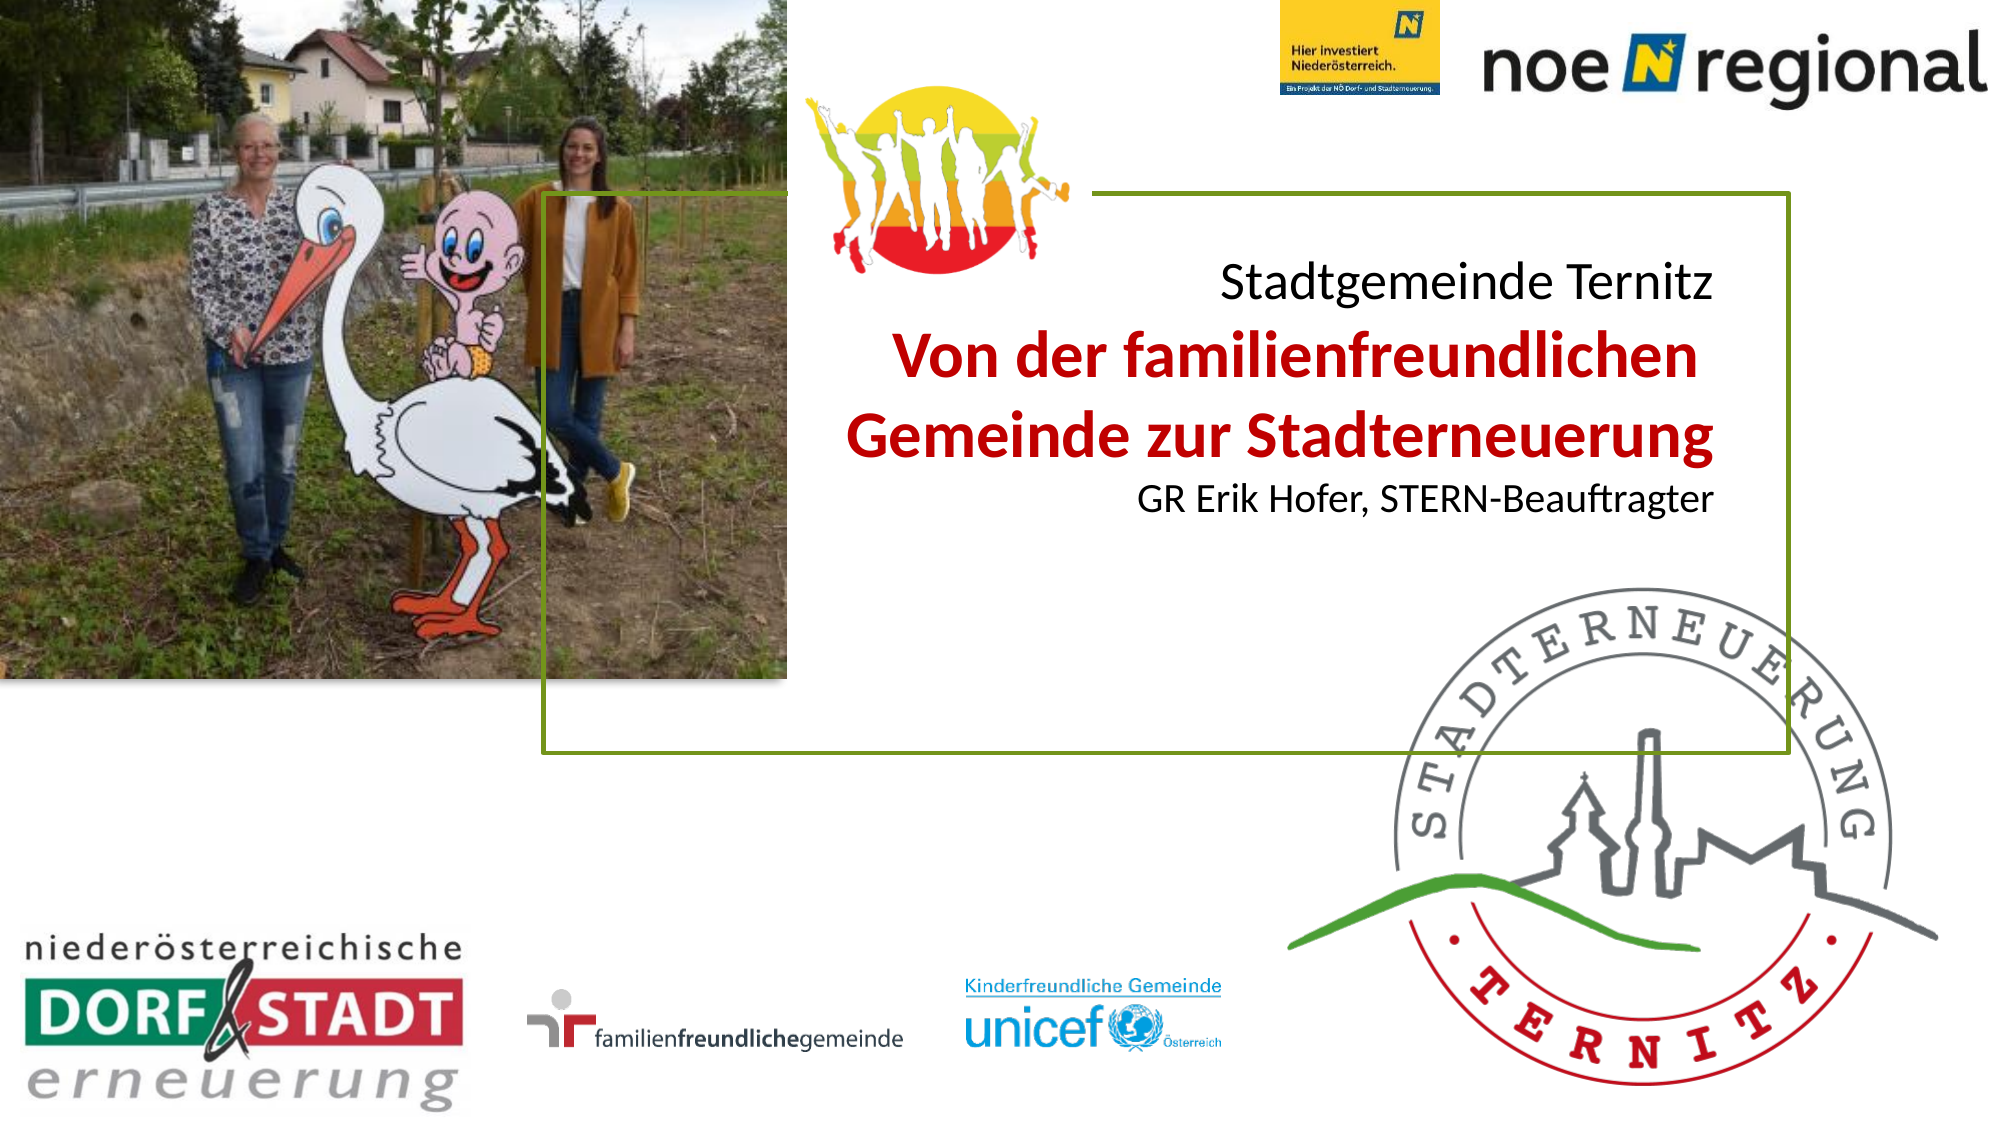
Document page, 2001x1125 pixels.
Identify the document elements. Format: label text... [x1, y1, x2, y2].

picture [1484, 22, 1988, 116]
picture [1258, 482, 1968, 1125]
picture [788, 72, 1092, 286]
text_box Stadtgemeinde Ternitz Von der familienfreundlichen Gemeinde zur Stadterneuerung GR Erik Hofer, STERN-Beauftragter [543, 193, 1789, 754]
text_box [527, 978, 1221, 1052]
picture [1280, 0, 1440, 95]
picture [20, 924, 471, 1125]
picture [0, 0, 787, 679]
